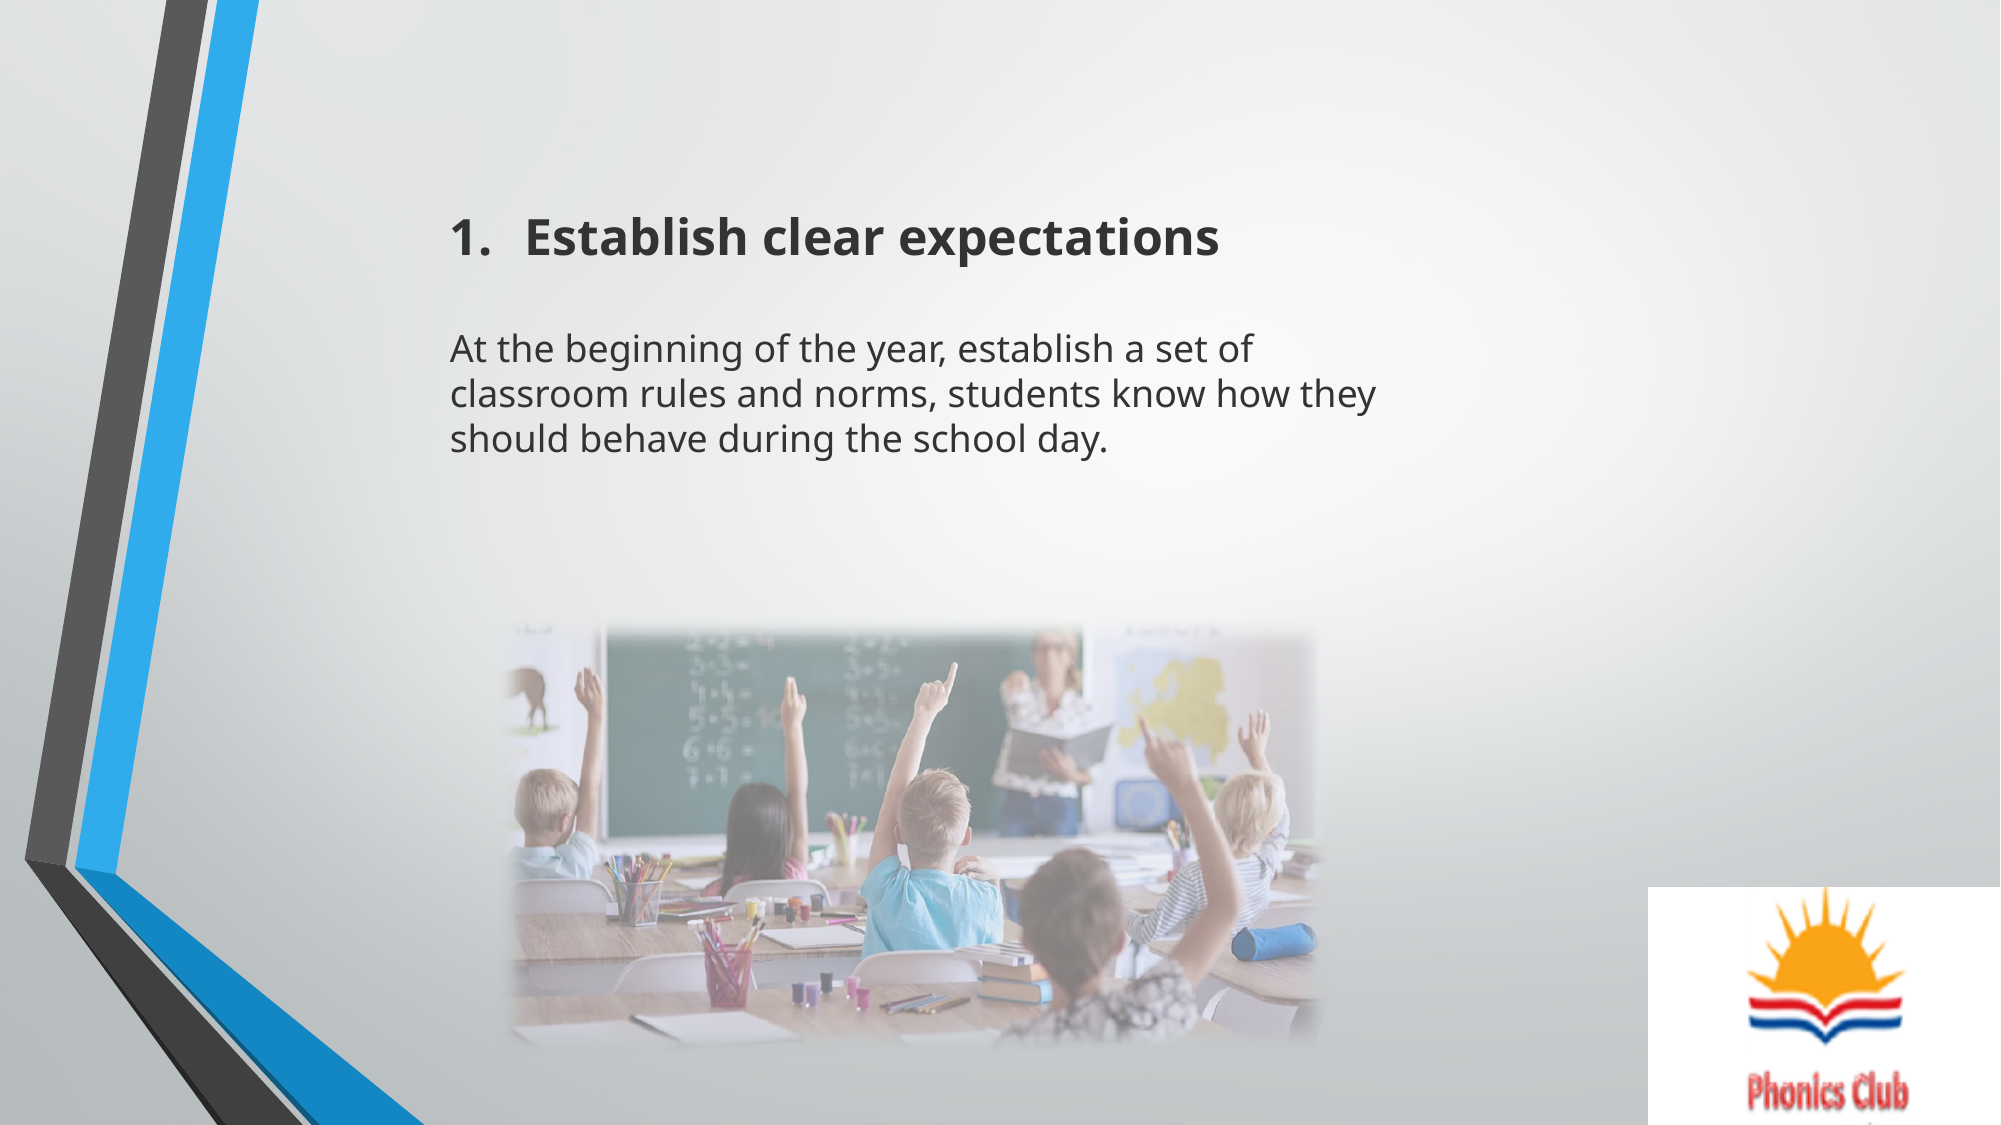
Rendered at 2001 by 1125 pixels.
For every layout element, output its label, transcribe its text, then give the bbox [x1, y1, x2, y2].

picture [1648, 887, 2000, 1125]
picture [497, 617, 1330, 1054]
text_box Establish clear expectations At the beginning of the year, establish a set of classroom rules and norms, students know how they should behave during the school day. [435, 197, 1435, 468]
